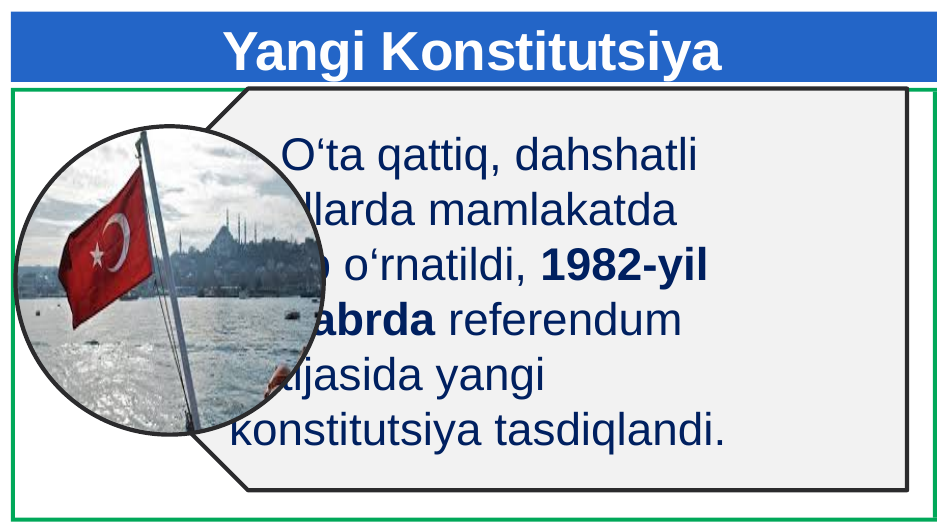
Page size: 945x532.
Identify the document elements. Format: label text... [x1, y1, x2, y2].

title Yangi Konstitutsiya [70, 21, 874, 69]
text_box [0, 70, 922, 491]
